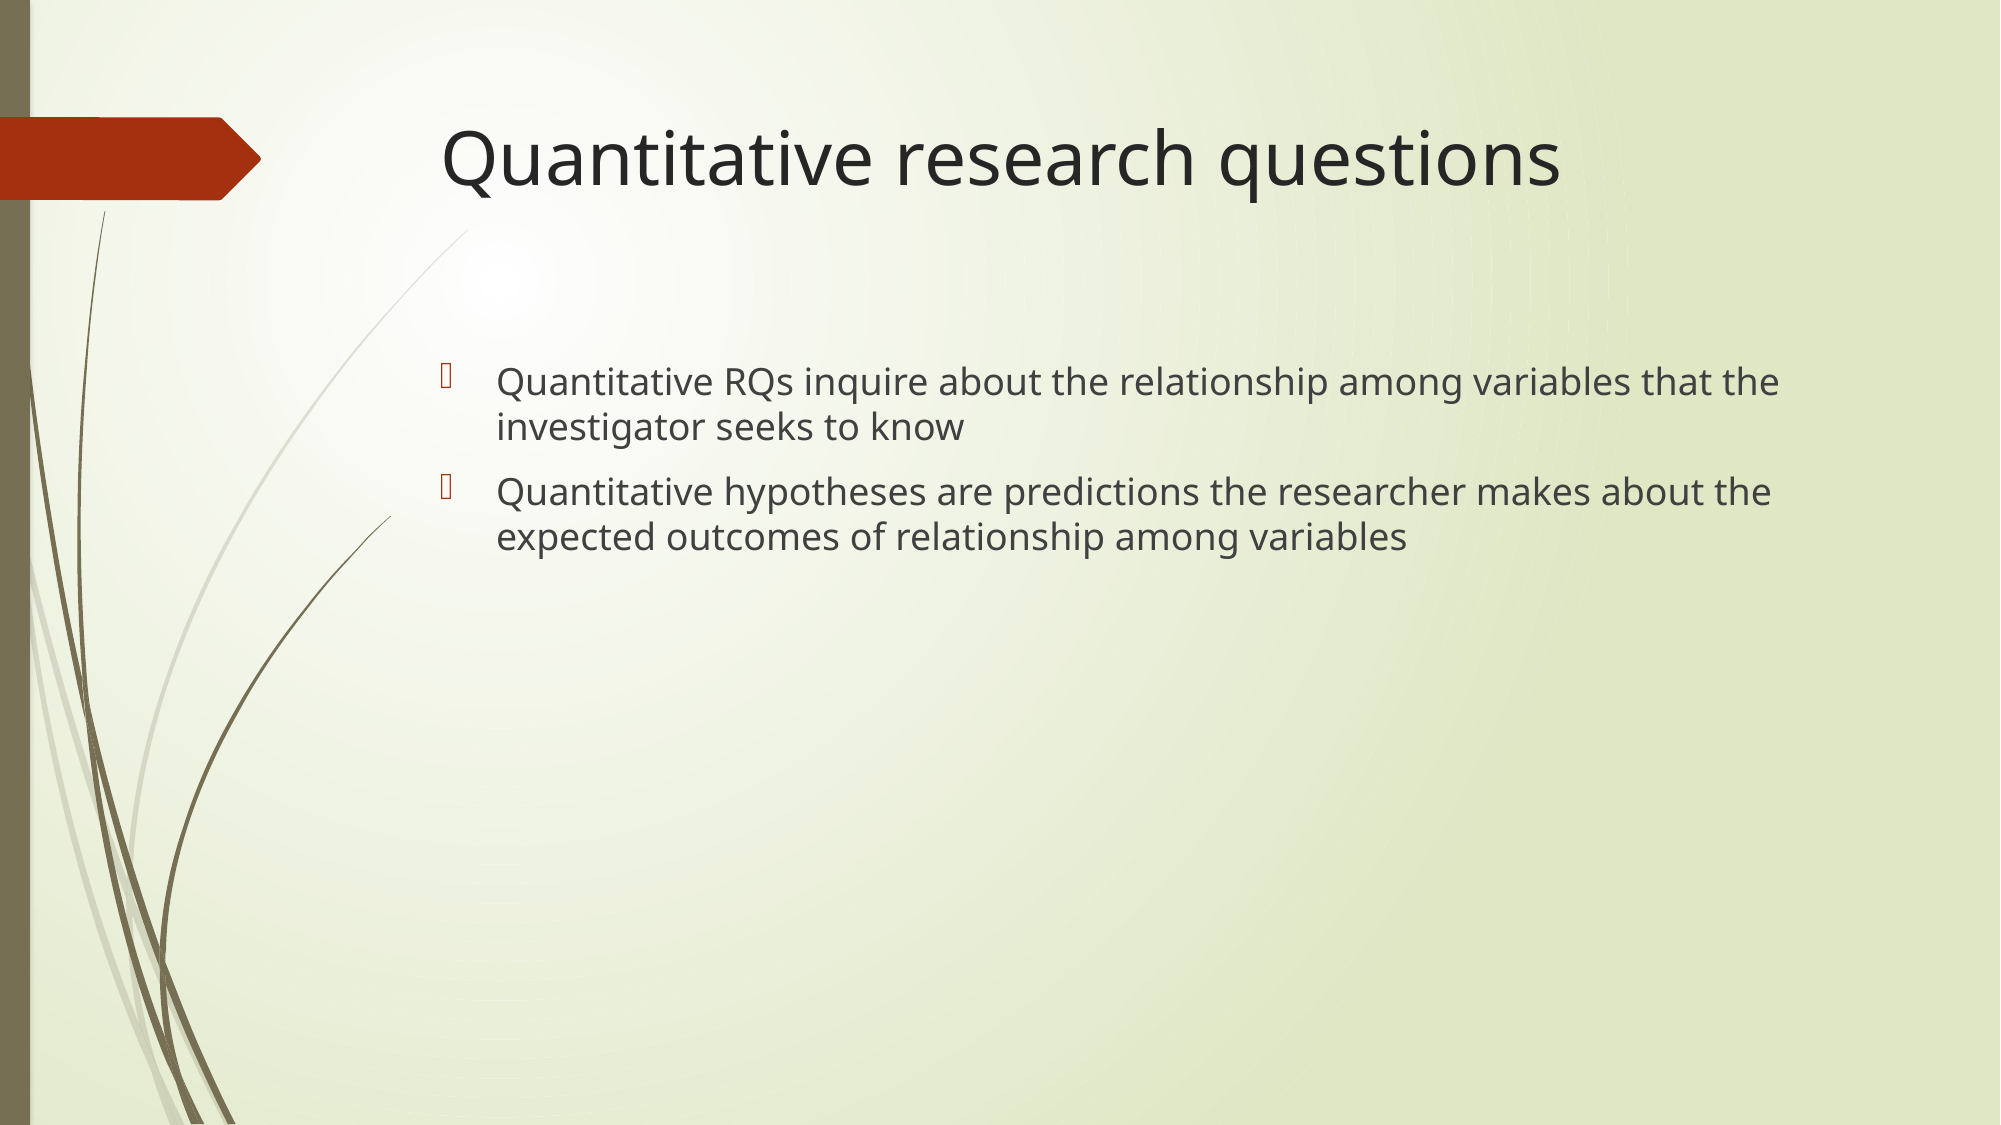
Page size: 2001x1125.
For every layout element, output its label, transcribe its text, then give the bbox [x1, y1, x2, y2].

title Quantitative research questions [425, 102, 1888, 313]
list Quantitative RQs inquire about the relationship among variables that the investigator seeks to know Quantitative hypotheses are predictions the researcher makes about the expected outcomes of relationship among variables [424, 350, 1888, 970]
